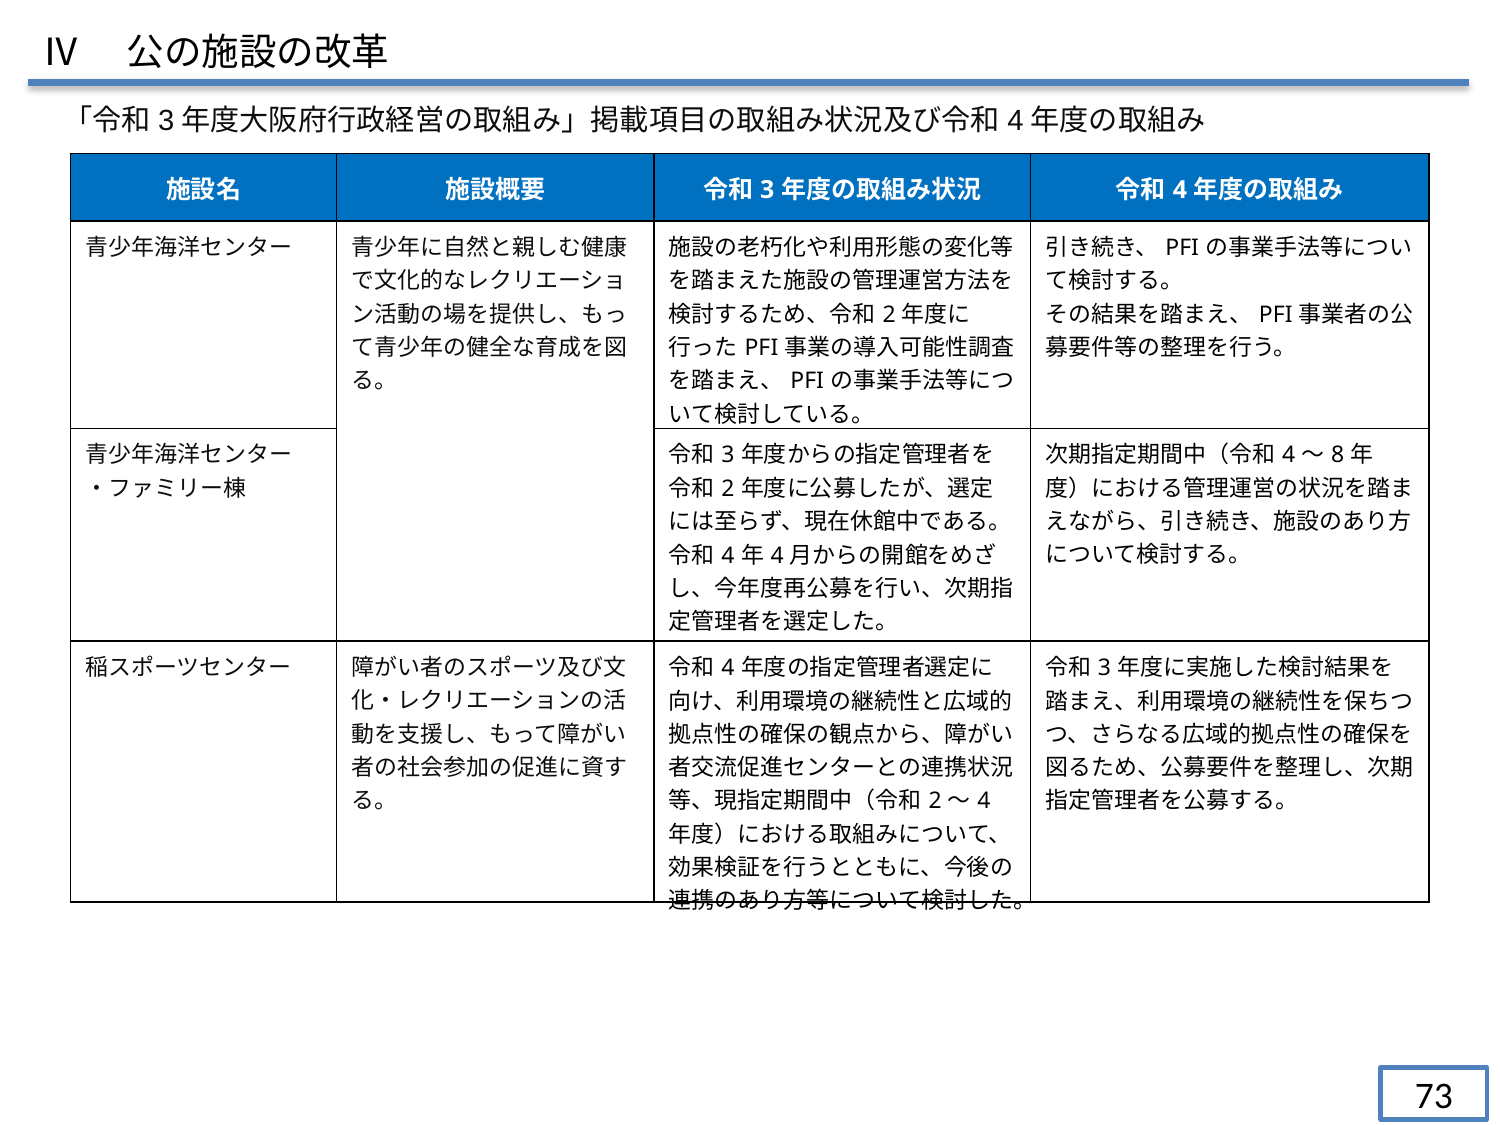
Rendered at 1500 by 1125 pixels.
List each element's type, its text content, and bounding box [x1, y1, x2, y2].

table_header 施設名 [71, 154, 336, 220]
table_cell 障がい者のスポーツ及び文化・レクリエーションの活動を支援し、もって障がい者の社会参加の促進に資する。 [337, 642, 653, 901]
table_cell 施設の老朽化や利用形態の変化等を踏まえた施設の管理運営方法を検討するため、令和2年度に行ったPFI事業の導入可能性調査を踏まえ、PFIの事業手法等について検討している。 [655, 222, 1030, 428]
table_cell 稲スポーツセンター [71, 642, 336, 901]
table_header 令和3年度の取組み状況 [655, 154, 1030, 220]
table_cell 令和3年度からの指定管理者を令和2年度に公募したが、選定には至らず、現在休館中である。 令和4年4月からの開館をめざし、今年度再公募を行い、次期指定管理者を選定した。 [655, 429, 1030, 640]
text_box 73 [1378, 1065, 1489, 1122]
table_header 施設概要 [337, 154, 653, 220]
table_cell 令和3年度に実施した検討結果を踏まえ、利用環境の継続性を保ちつつ、さらなる広域的拠点性の確保を図るため、公募要件を整理し、次期指定管理者を公募する。 [1031, 642, 1428, 901]
text_box 「令和3年度大阪府行政経営の取組み」掲載項目の取組み状況及び令和4年度の取組み [48, 94, 1245, 144]
table_cell 令和4年度の指定管理者選定に向け、利用環境の継続性と広域的拠点性の確保の観点から、障がい者交流促進センターとの連携状況等、現指定期間中（令和2～4年度）における取組みについて、効果検証を行うとともに、今後の連携のあり方等について検討した。 [655, 642, 1030, 901]
table_header 令和4年度の取組み [1031, 154, 1428, 220]
text_box Ⅳ 公の施設の改革 [27, 20, 1363, 79]
table_cell 次期指定期間中（令和4～8年度）における管理運営の状況を踏まえながら、引き続き、施設のあり方について検討する。 [1031, 429, 1428, 640]
table_cell 青少年海洋センター ・ファミリー棟 [71, 429, 336, 640]
table_cell 青少年海洋センター [71, 222, 336, 428]
table_cell 青少年に自然と親しむ健康で文化的なレクリエーション活動の場を提供し、もって青少年の健全な育成を図る。 [337, 222, 653, 640]
table_cell 引き続き、PFIの事業手法等について検討する。 その結果を踏まえ、PFI事業者の公募要件等の整理を行う。 [1031, 222, 1428, 428]
